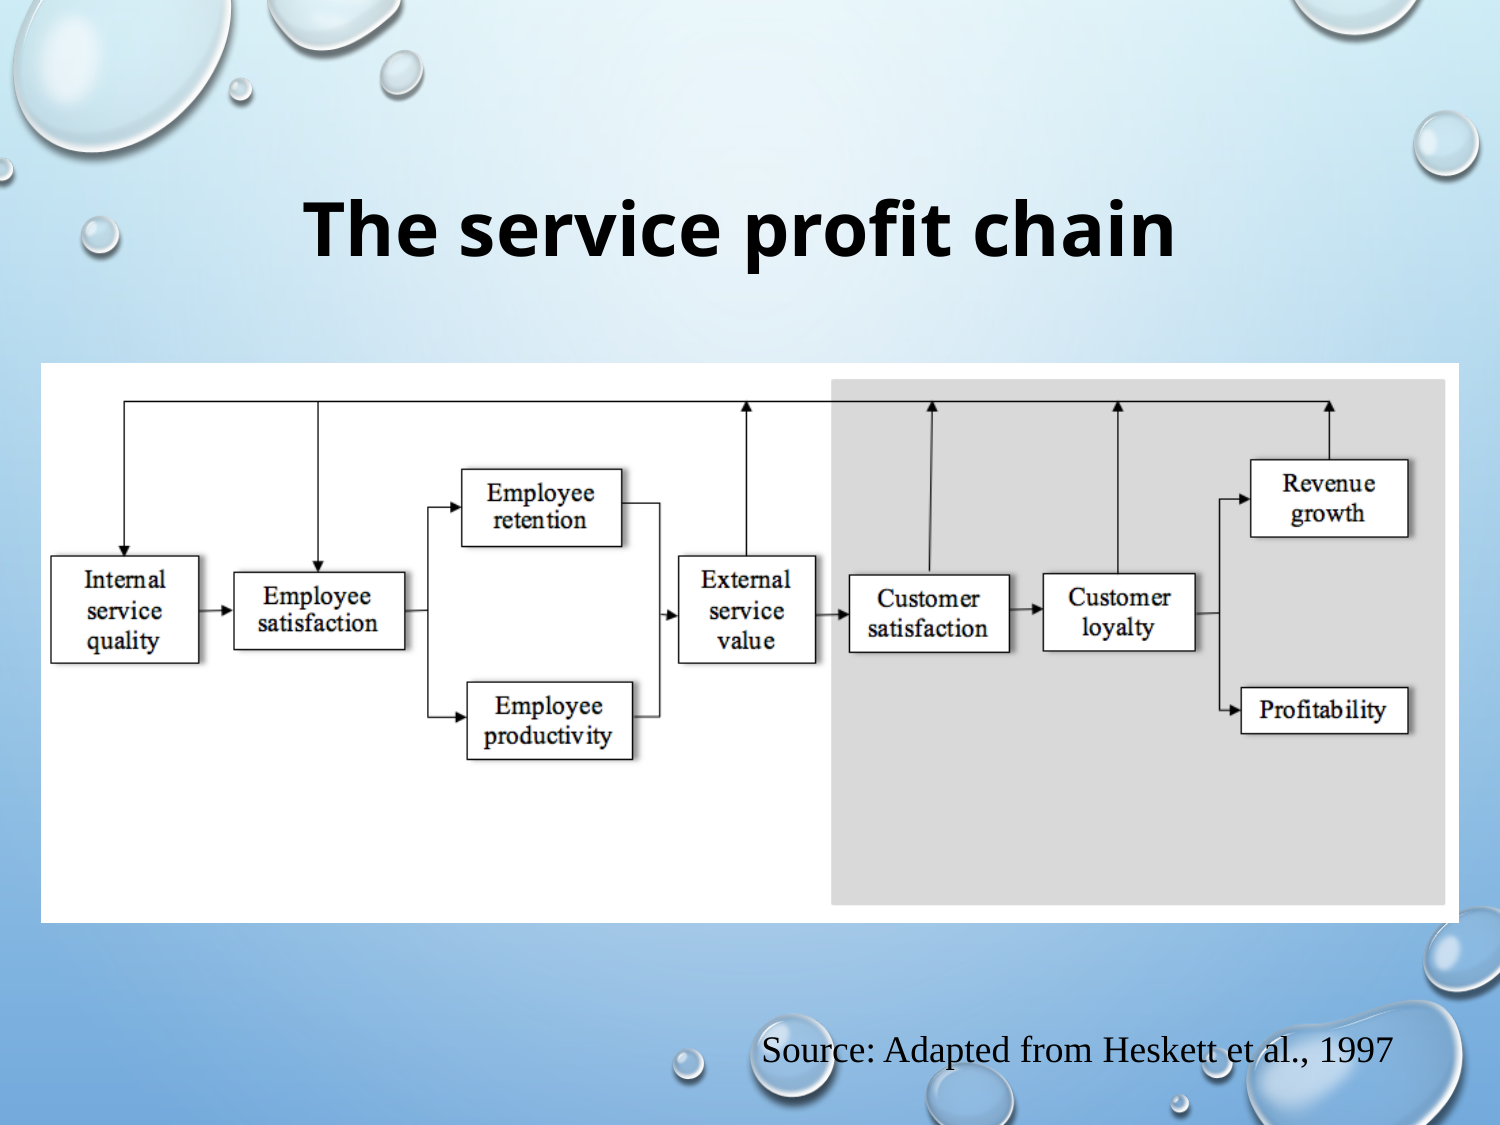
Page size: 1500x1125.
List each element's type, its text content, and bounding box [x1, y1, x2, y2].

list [41, 362, 1459, 924]
picture [0, 0, 1500, 1125]
title The service profit chain [112, 101, 1388, 361]
text_box Source: Adapted from Heskett et al., 1997 [746, 1017, 1420, 1078]
